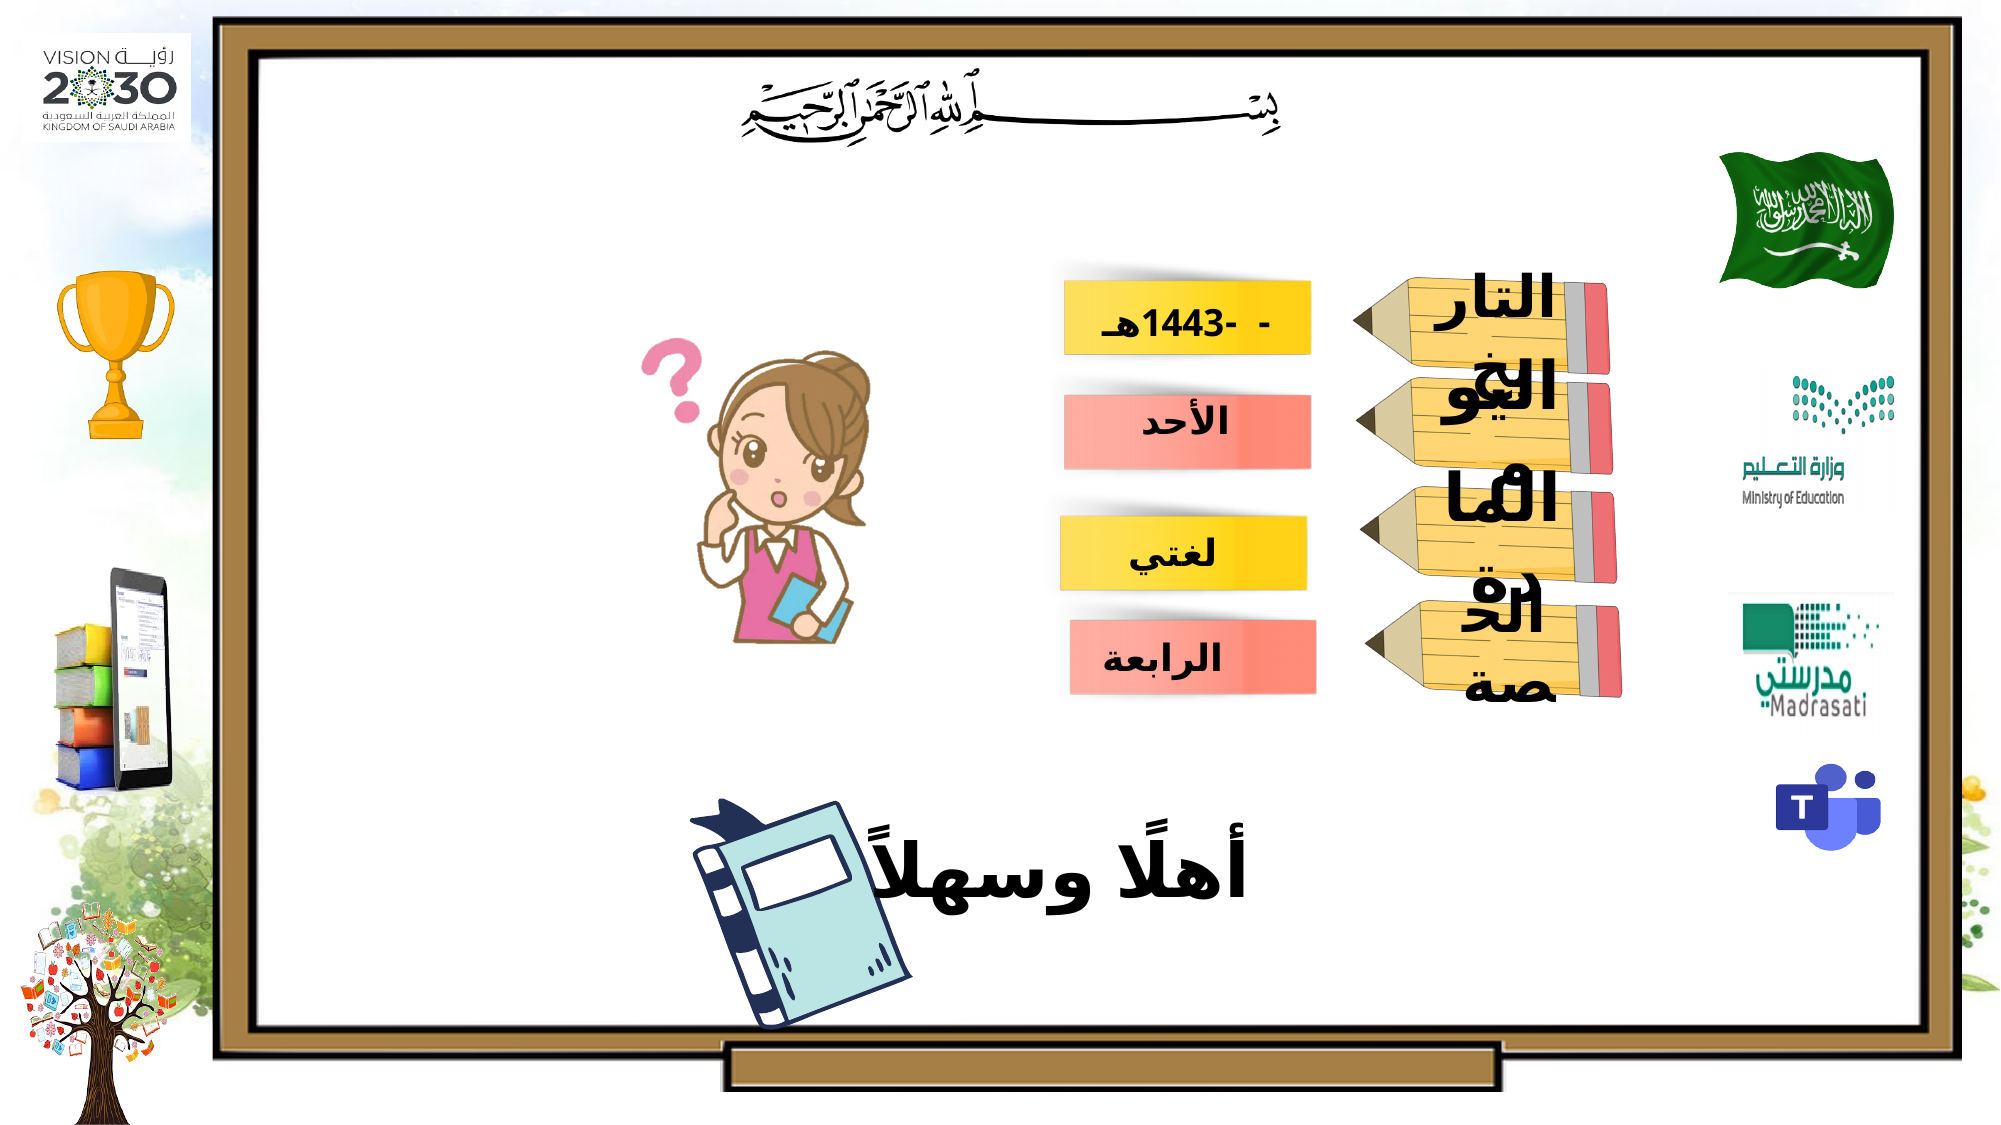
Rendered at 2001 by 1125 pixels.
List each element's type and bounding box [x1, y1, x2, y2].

picture [0, 0, 2000, 1125]
text_box [688, 798, 913, 1030]
